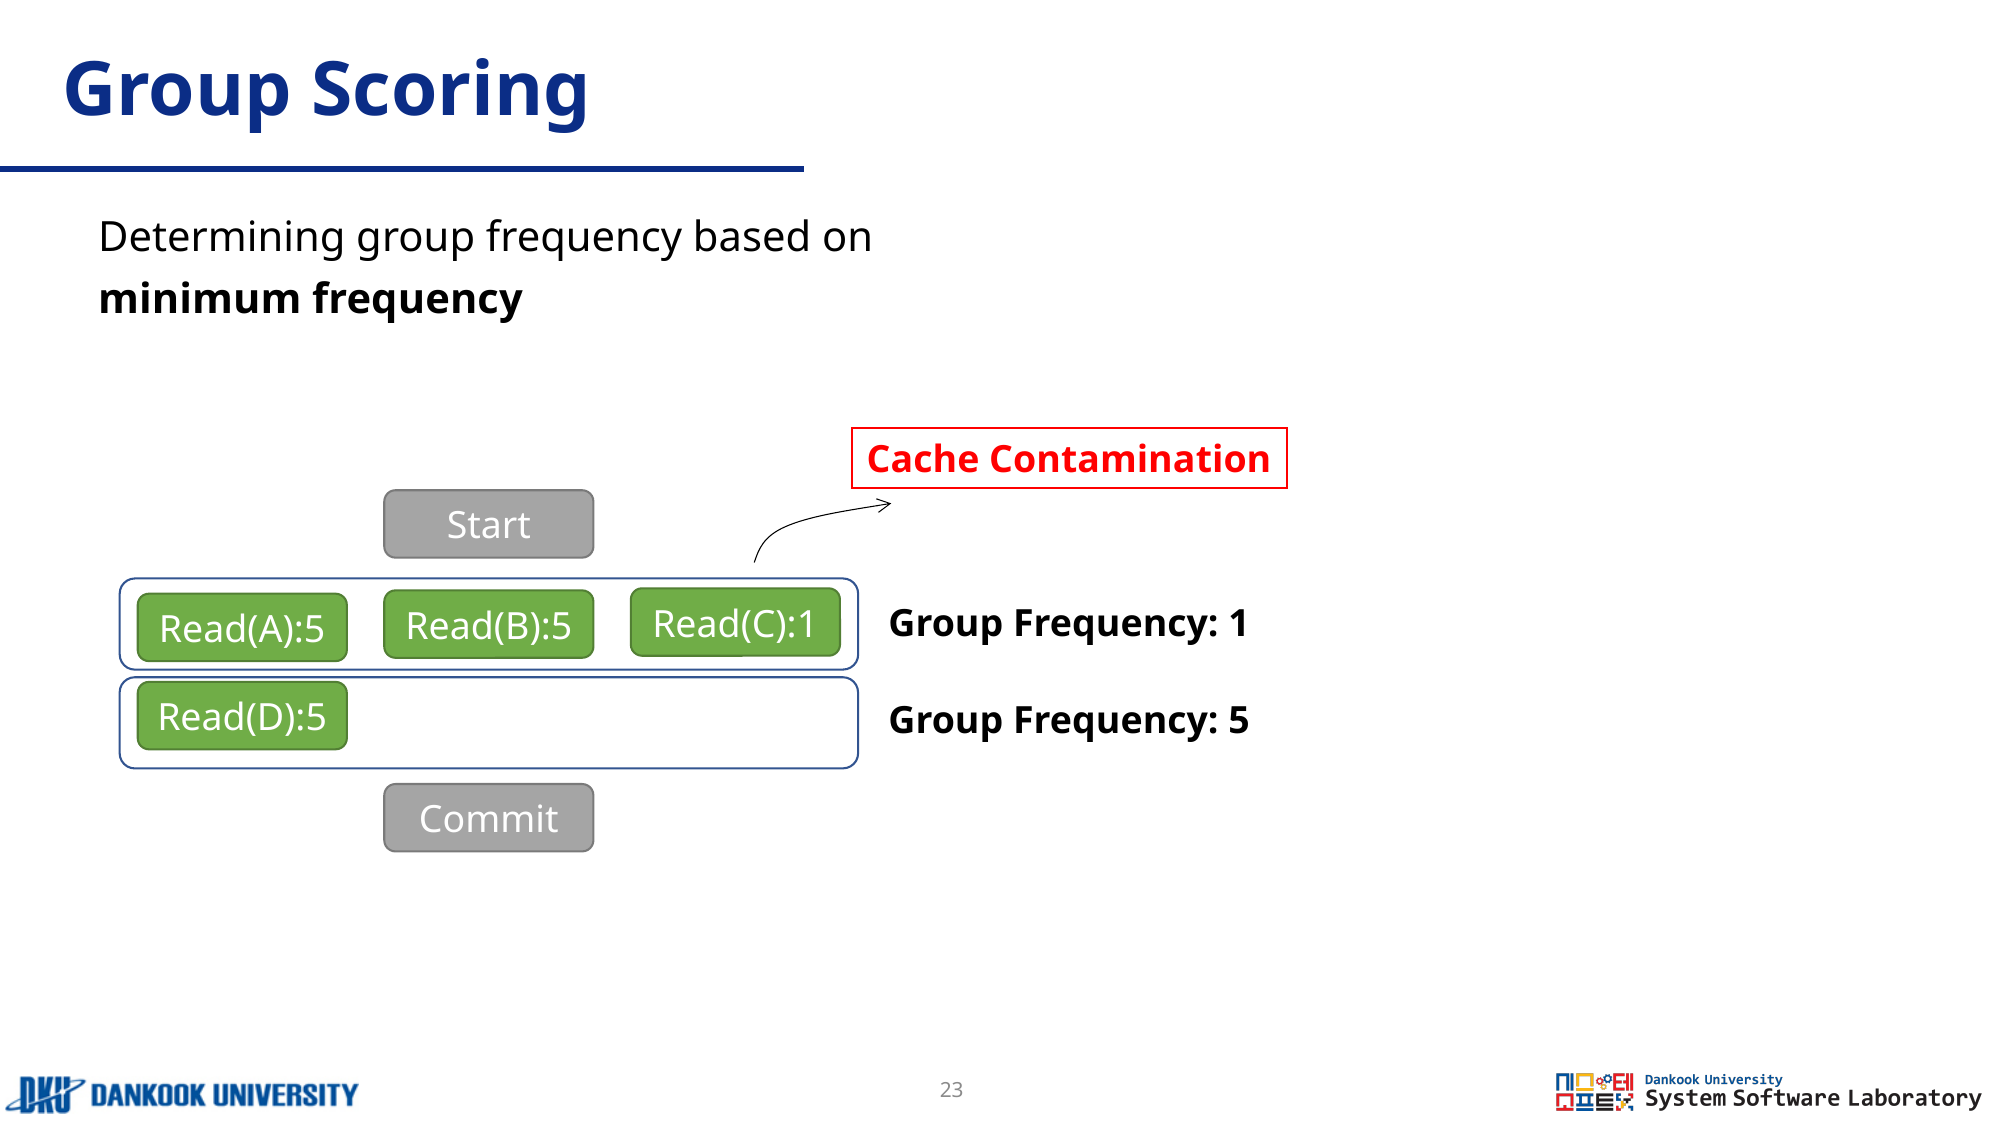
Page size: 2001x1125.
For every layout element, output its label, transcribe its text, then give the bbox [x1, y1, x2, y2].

text_box [118, 676, 860, 770]
slide_number 23 [726, 1067, 1177, 1116]
text_box Group Frequency: 1 [873, 591, 1265, 651]
text_box [118, 577, 860, 671]
text_box Cache Contamination [851, 427, 1288, 489]
text_box Group Frequency: 5 [873, 688, 1265, 749]
title Group Scoring [47, 36, 1423, 148]
list Determining group frequency based on minimum frequency [83, 201, 1905, 1037]
text_box [753, 498, 892, 563]
text_box Commit [383, 782, 595, 853]
picture [1548, 1064, 2001, 1125]
picture [5, 1076, 359, 1114]
text_box Start [383, 489, 595, 559]
